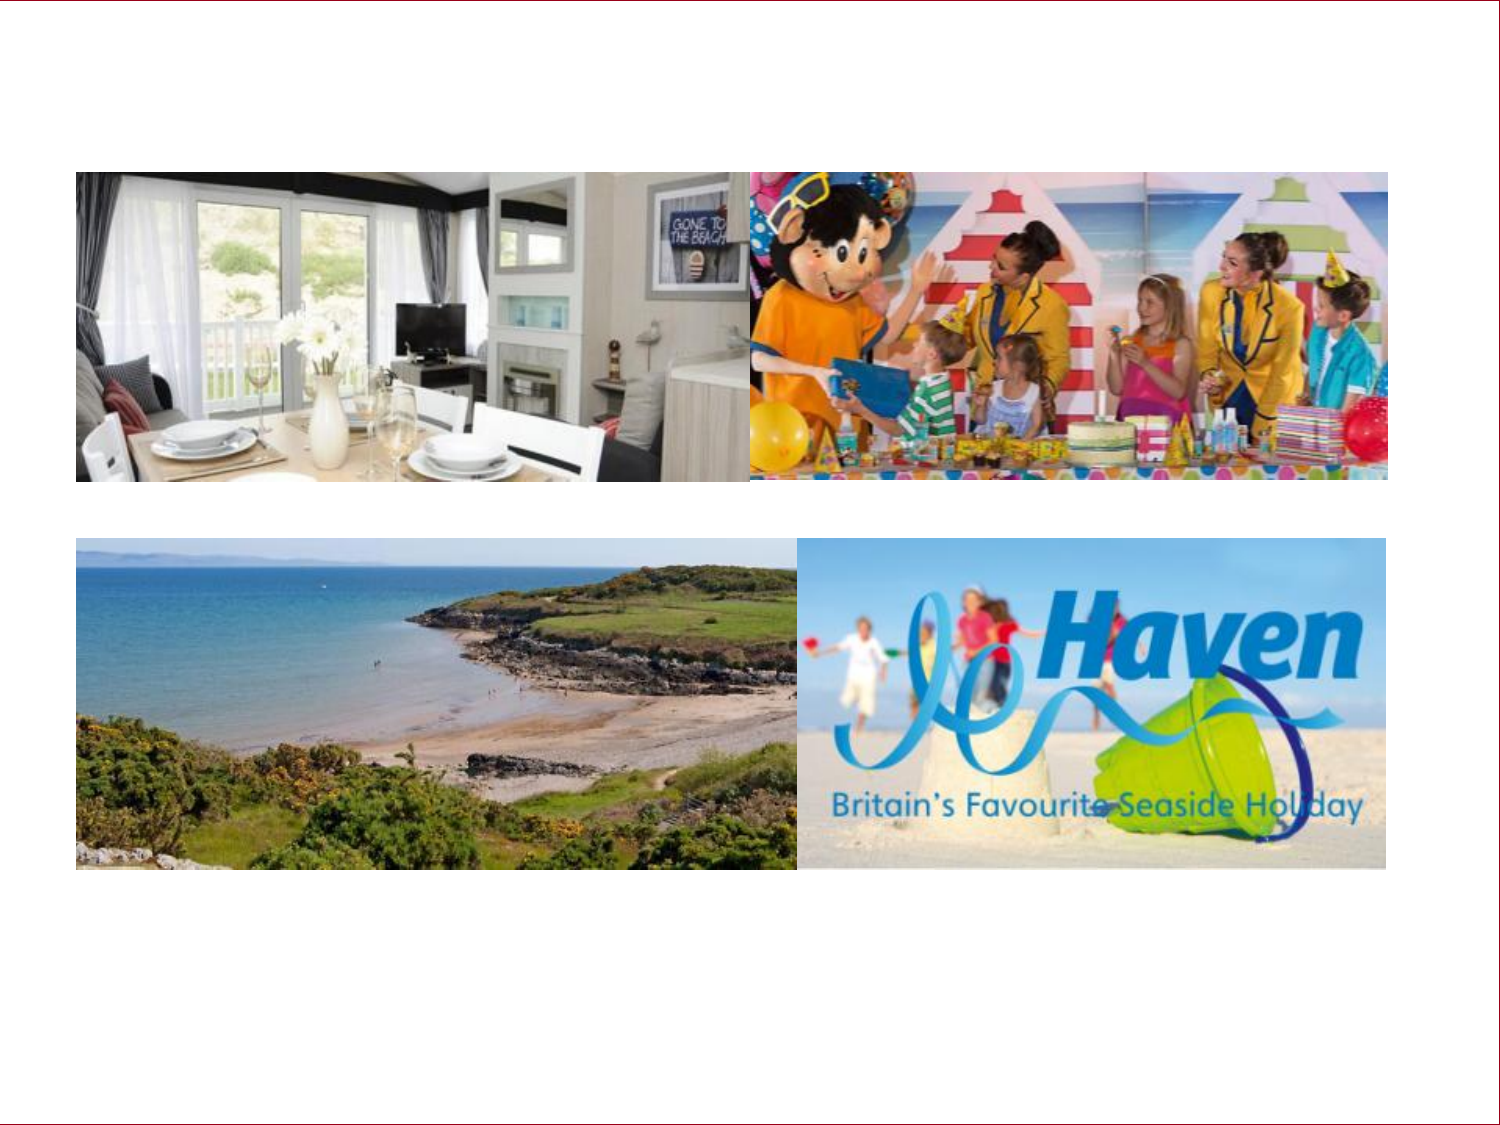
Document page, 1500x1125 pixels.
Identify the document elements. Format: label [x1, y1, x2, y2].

text_box [0, 0, 1500, 1125]
picture [76, 538, 798, 871]
picture [807, 538, 1386, 870]
picture [76, 172, 750, 483]
picture [761, 172, 1389, 481]
